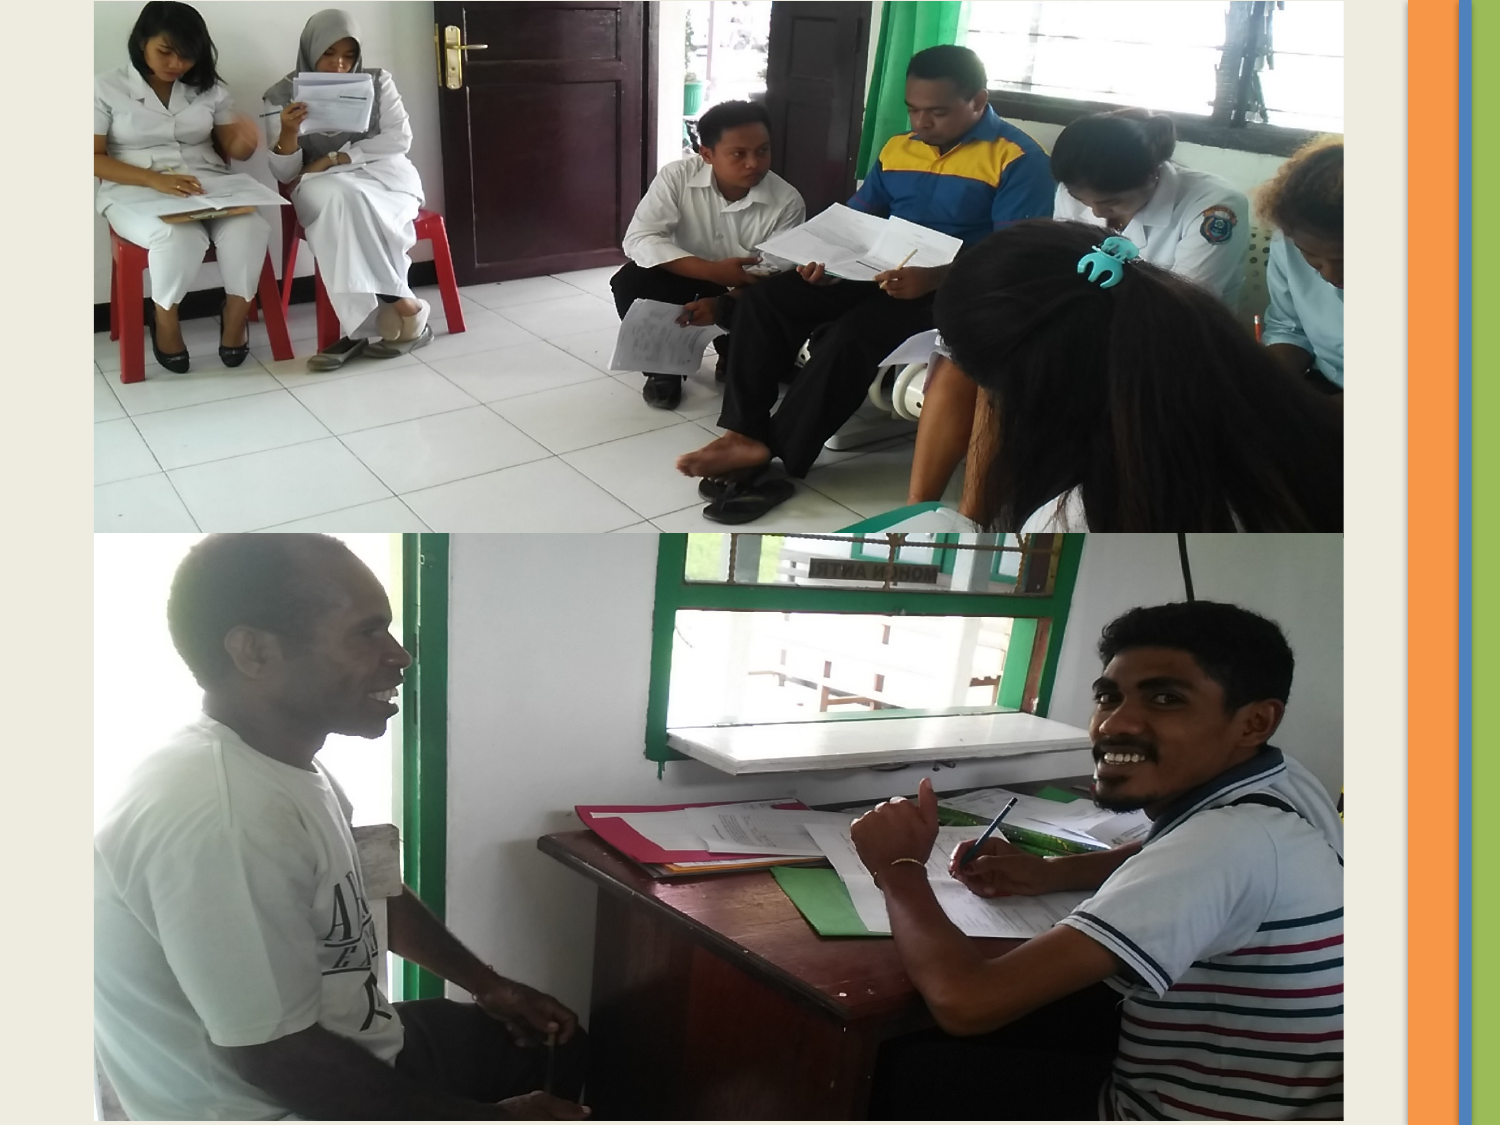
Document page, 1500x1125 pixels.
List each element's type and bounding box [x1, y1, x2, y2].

picture [93, 533, 1345, 1121]
list [93, 0, 1345, 533]
